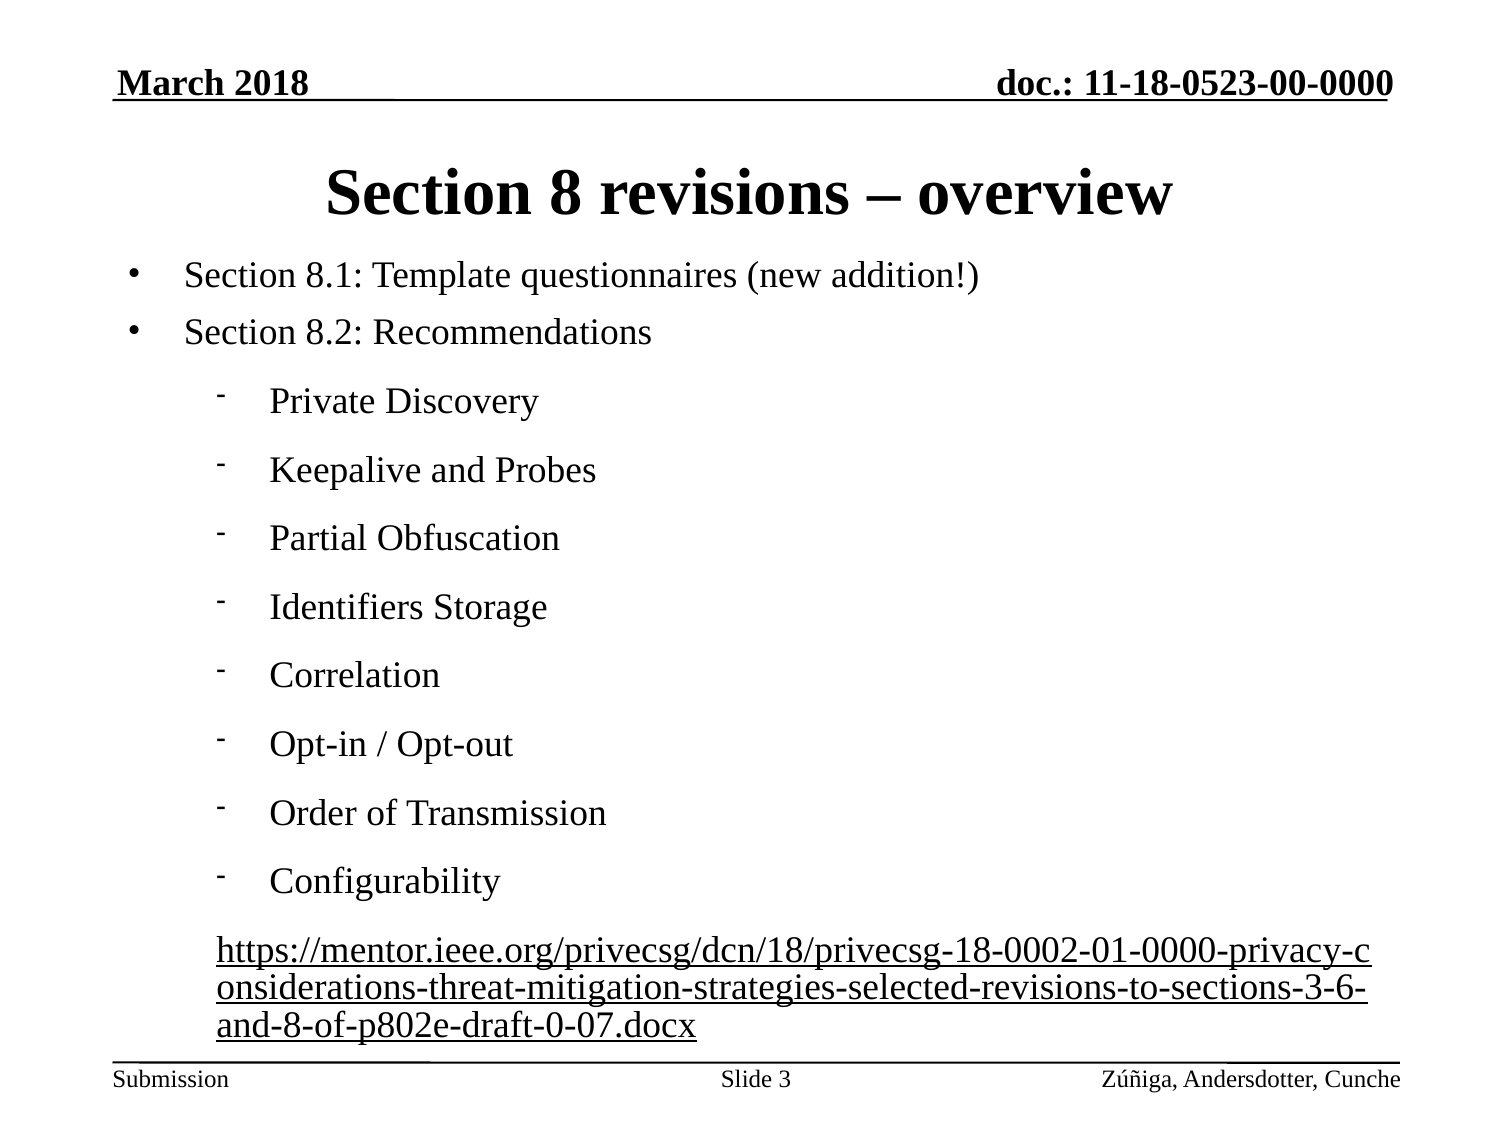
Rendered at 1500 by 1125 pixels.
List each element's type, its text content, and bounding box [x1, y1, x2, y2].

text_box Slide 3 [712, 1062, 800, 1122]
text_box Zúñiga, Andersdotter, Cunche [1031, 1062, 1402, 1092]
text_box Section 8.1: Template questionnaires (new addition!) Section 8.2: Recommendations Private Discovery Keepalive and Probes Partial Obfuscation Identifiers Storage Correlation Opt-in / Opt-out Order of Transmission Configurability https://mentor.ieee.org/privecsg/dcn/18/privecsg-18-0002-01-0000-privacy-considerations-threat-mitigation-strategies-selected-revisions-to-sections-3-6-and-8-of-p802e-draft-0-07.docx [112, 242, 1388, 1000]
text_box March 2018 [117, 58, 507, 104]
text_box Section 8 revisions – overview [112, 112, 1388, 242]
